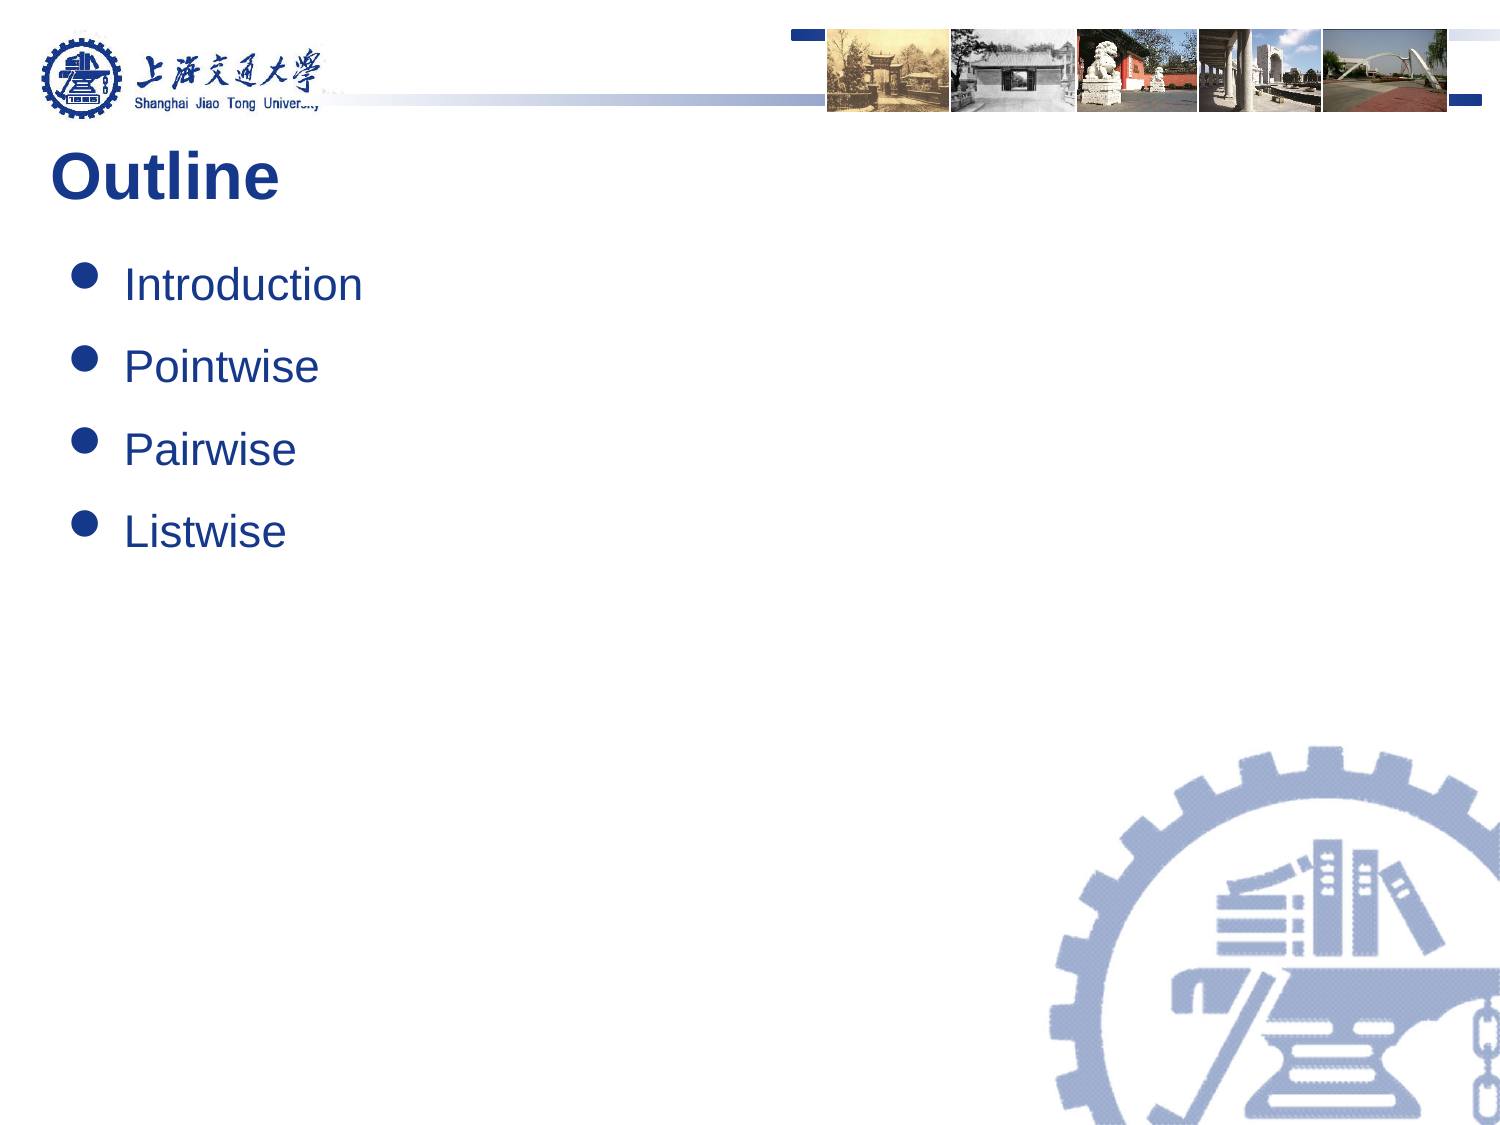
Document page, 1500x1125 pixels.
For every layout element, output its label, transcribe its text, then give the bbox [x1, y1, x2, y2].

picture [1199, 29, 1321, 112]
picture [0, 0, 1500, 1125]
picture [1323, 29, 1447, 112]
picture [1077, 29, 1197, 112]
text_box Outline [17, 125, 461, 221]
text_box Introduction Pointwise Pairwise Listwise [52, 219, 1403, 730]
